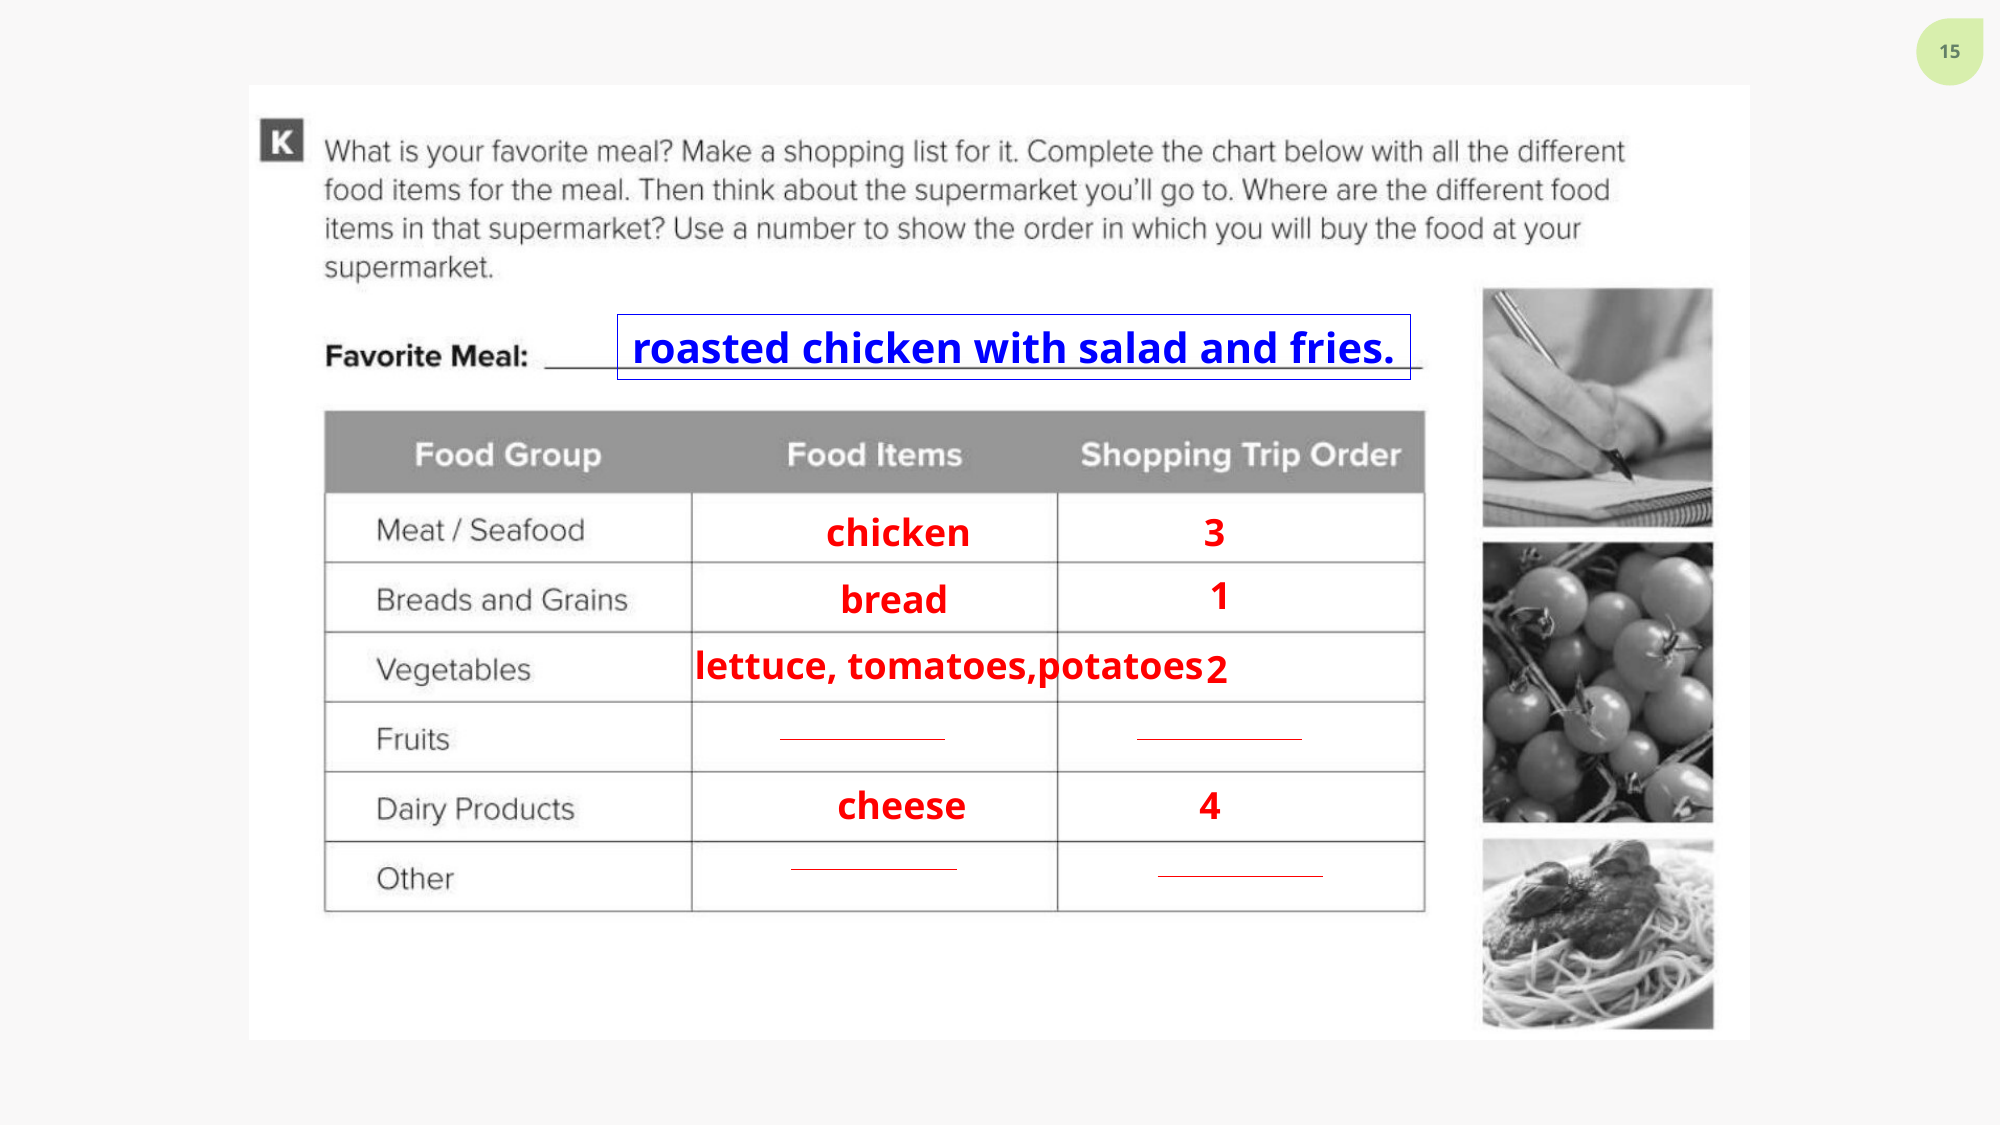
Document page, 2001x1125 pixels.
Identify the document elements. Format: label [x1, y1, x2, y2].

picture [249, 85, 1750, 1040]
